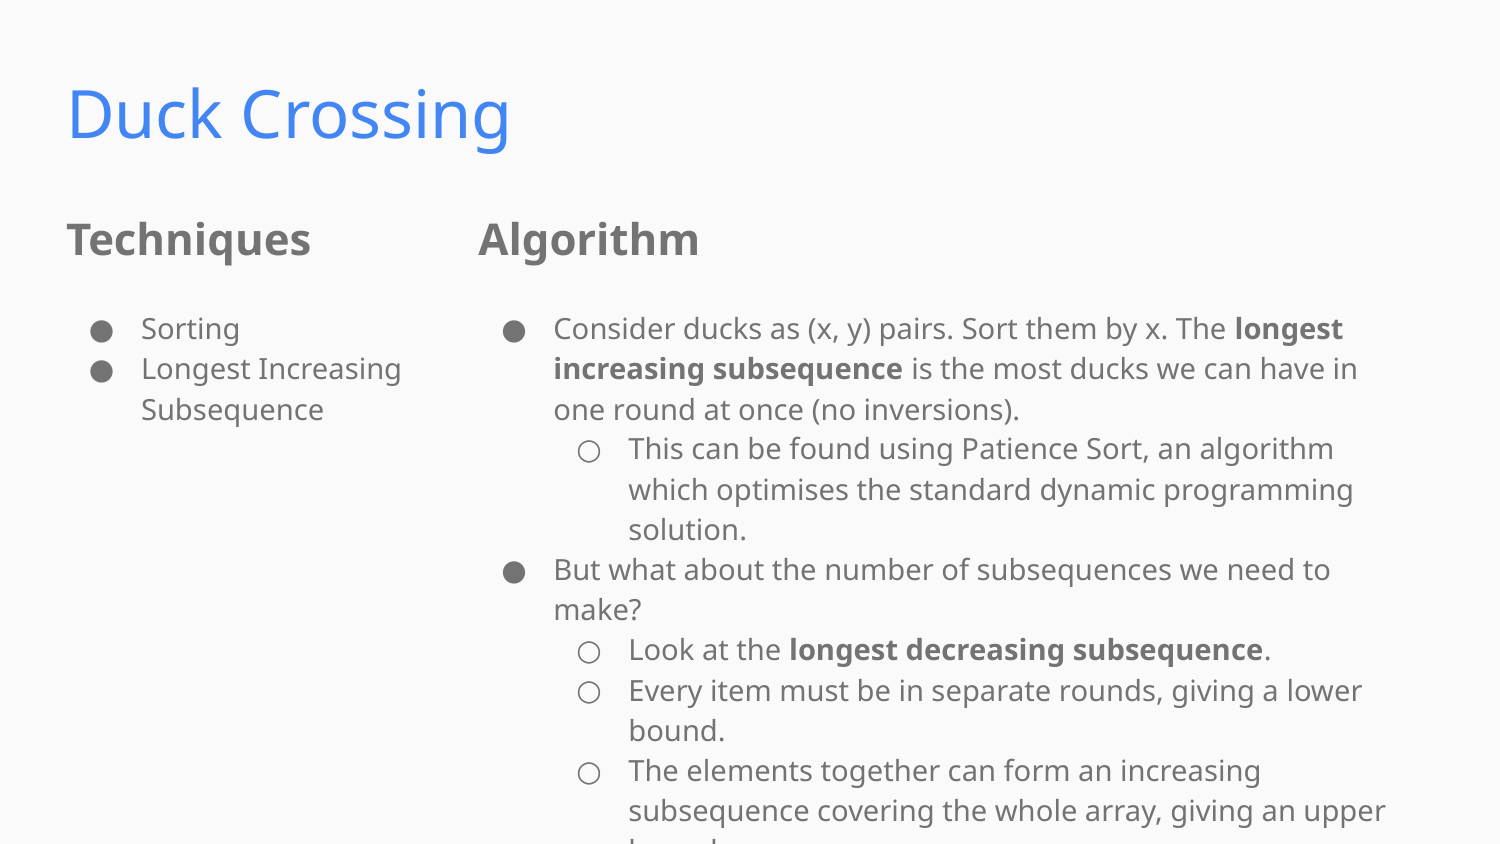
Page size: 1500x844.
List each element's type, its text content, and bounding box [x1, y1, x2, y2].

list Sorting Longest Increasing Subsequence [51, 290, 463, 787]
list Algorithm [463, 189, 1449, 286]
list Consider ducks as (x, y) pairs. Sort them by x. The longest increasing subsequence is the most ducks we can have in one round at once (no inversions). This can be found using Patience Sort, an algorithm which optimises the standard dynamic programming solution. But what about the number of subsequences we need to make? Look at the longest decreasing subsequence. Every item must be in separate rounds, giving a lower bound. The elements together can form an increasing subsequence covering the whole array, giving an upper bound. Apply the same Patience Sort algorithm in reverse order. [463, 290, 1431, 787]
list Techniques [51, 189, 447, 286]
title Duck Crossing [51, 64, 1449, 167]
